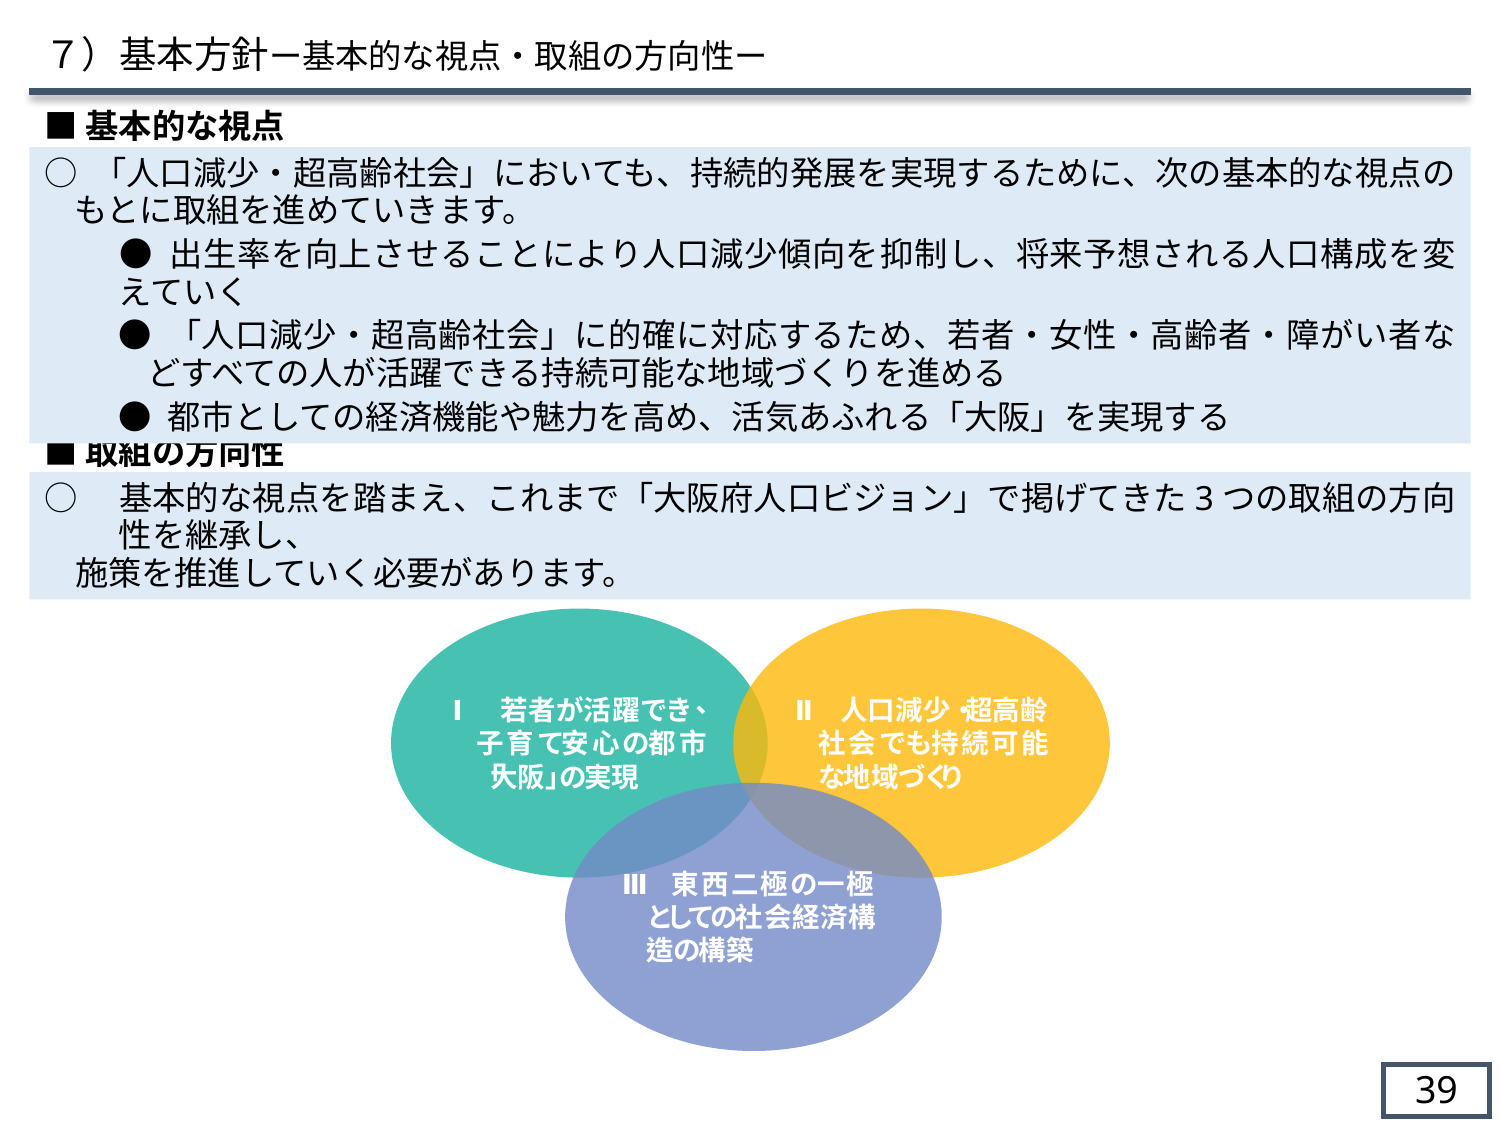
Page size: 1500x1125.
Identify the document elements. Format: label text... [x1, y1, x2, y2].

text_box ○ 「人口減少・超高齢社会」においても、持続的発展を実現するために、次の基本的な視点のもとに取組を進めていきます。 ● 出生率を向上させることにより人口減少傾向を抑制し、将来予想される人口構成を変えていく ● 「人口減少・超高齢社会」に的確に対応するため、若者・女性・高齢者・障がい者などすべての人が活躍できる持続可能な地域づくりを進める ● 都市としての経済機能や魅力を高め、活気あふれる「大阪」を実現する [29, 147, 1471, 444]
text_box ７）基本方針ー基本的な視点・取組の方向性ー [29, 24, 1365, 84]
text_box ■取組の方向性 [29, 444, 352, 479]
text_box 38 [1382, 1063, 1491, 1118]
picture [390, 608, 1110, 1051]
text_box ○ 基本的な視点を踏まえ、これまで「大阪府人口ビジョン」で掲げてきた3つの取組の方向性を継承し、 施策を推進していく必要があります。 [29, 472, 1471, 600]
text_box ■基本的な視点 [29, 105, 352, 147]
